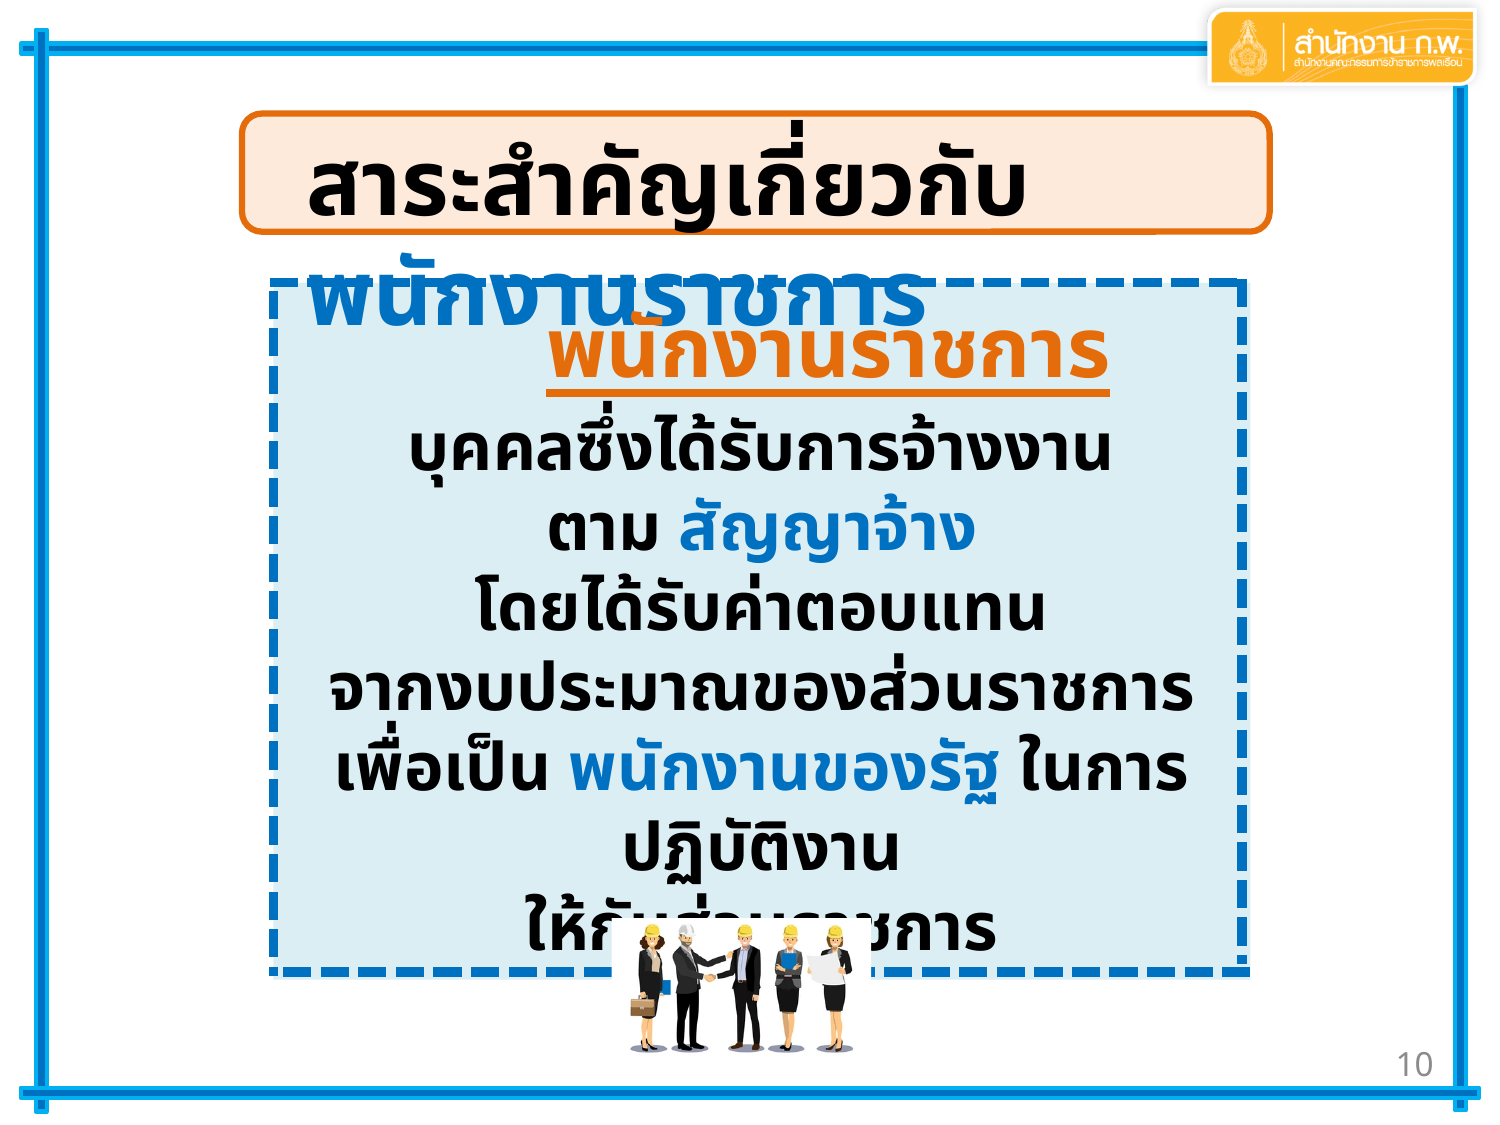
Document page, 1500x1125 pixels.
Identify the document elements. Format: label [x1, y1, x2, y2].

picture [611, 918, 872, 1060]
text_box [287, 973, 1252, 1065]
text_box [275, 284, 1241, 294]
text_box [0, 0, 1500, 1125]
